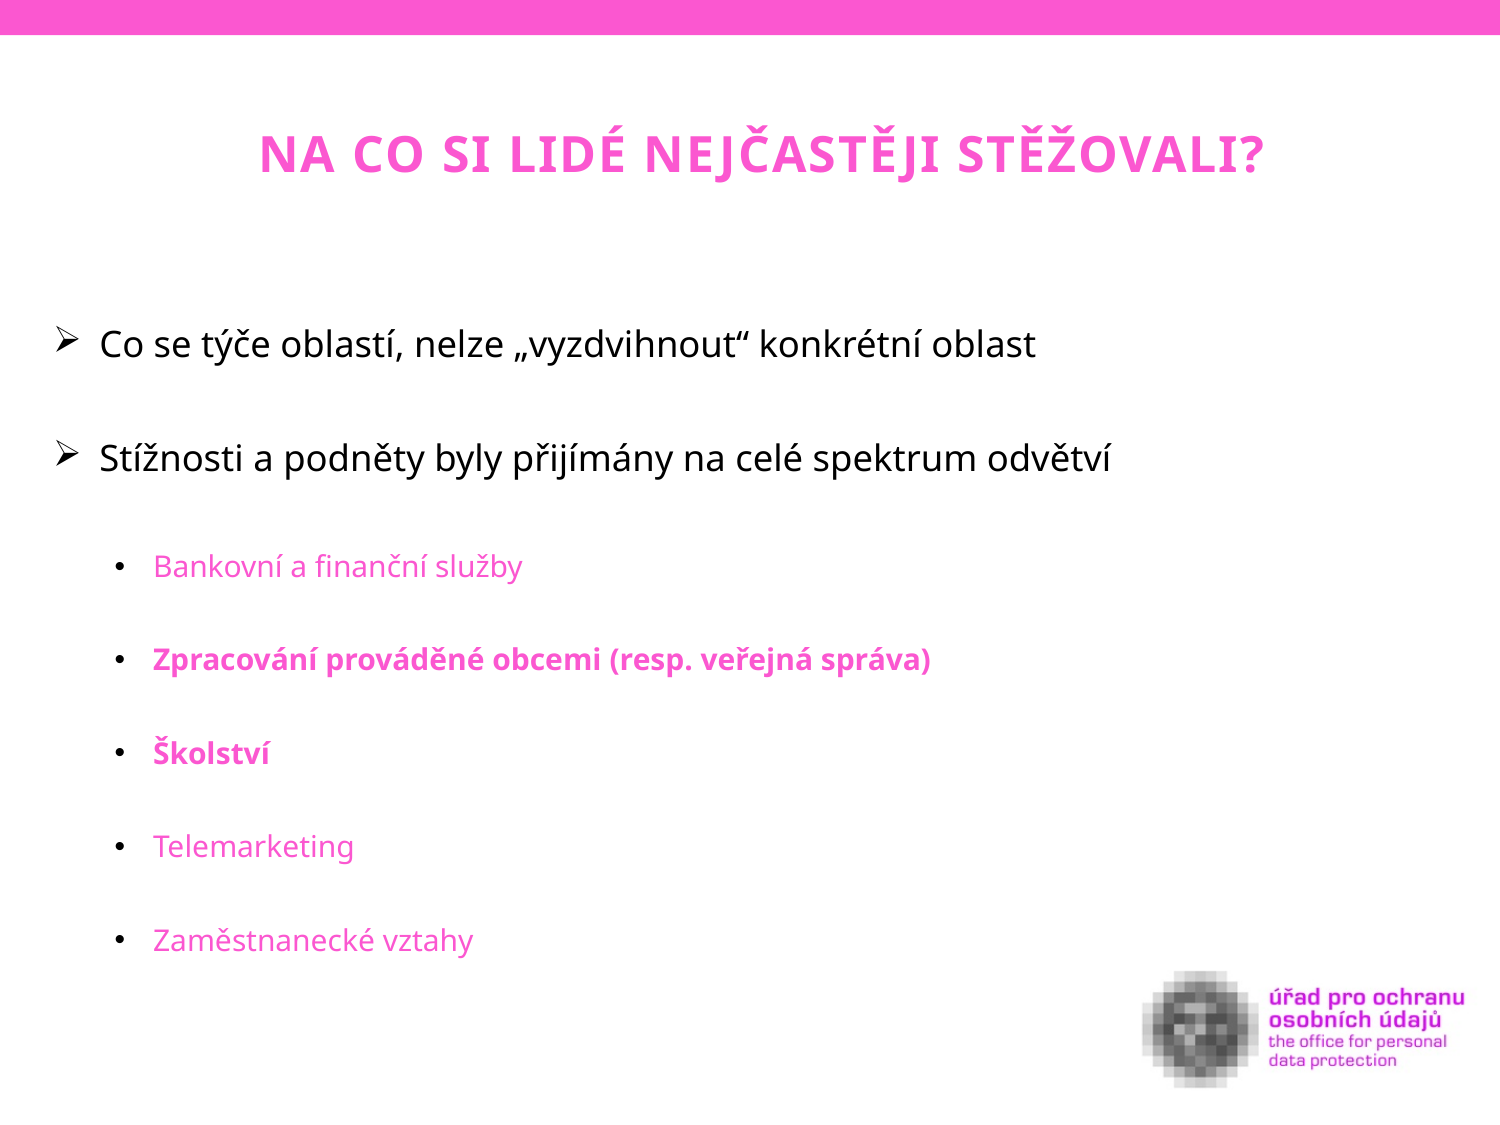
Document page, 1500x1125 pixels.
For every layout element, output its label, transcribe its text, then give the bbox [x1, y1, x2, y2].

text_box Na co si lidé nejčastěji stěžovali? [76, 90, 1447, 217]
text_box Co se týče oblastí, nelze „vyzdvihnout“ konkrétní oblast Stížnosti a podněty byly přijímány na celé spektrum odvětví Bankovní a finanční služby Zpracování prováděné obcemi (resp. veřejná správa) Školství Telemarketing Zaměstnanecké vztahy [53, 255, 1447, 965]
picture [1125, 954, 1483, 1103]
